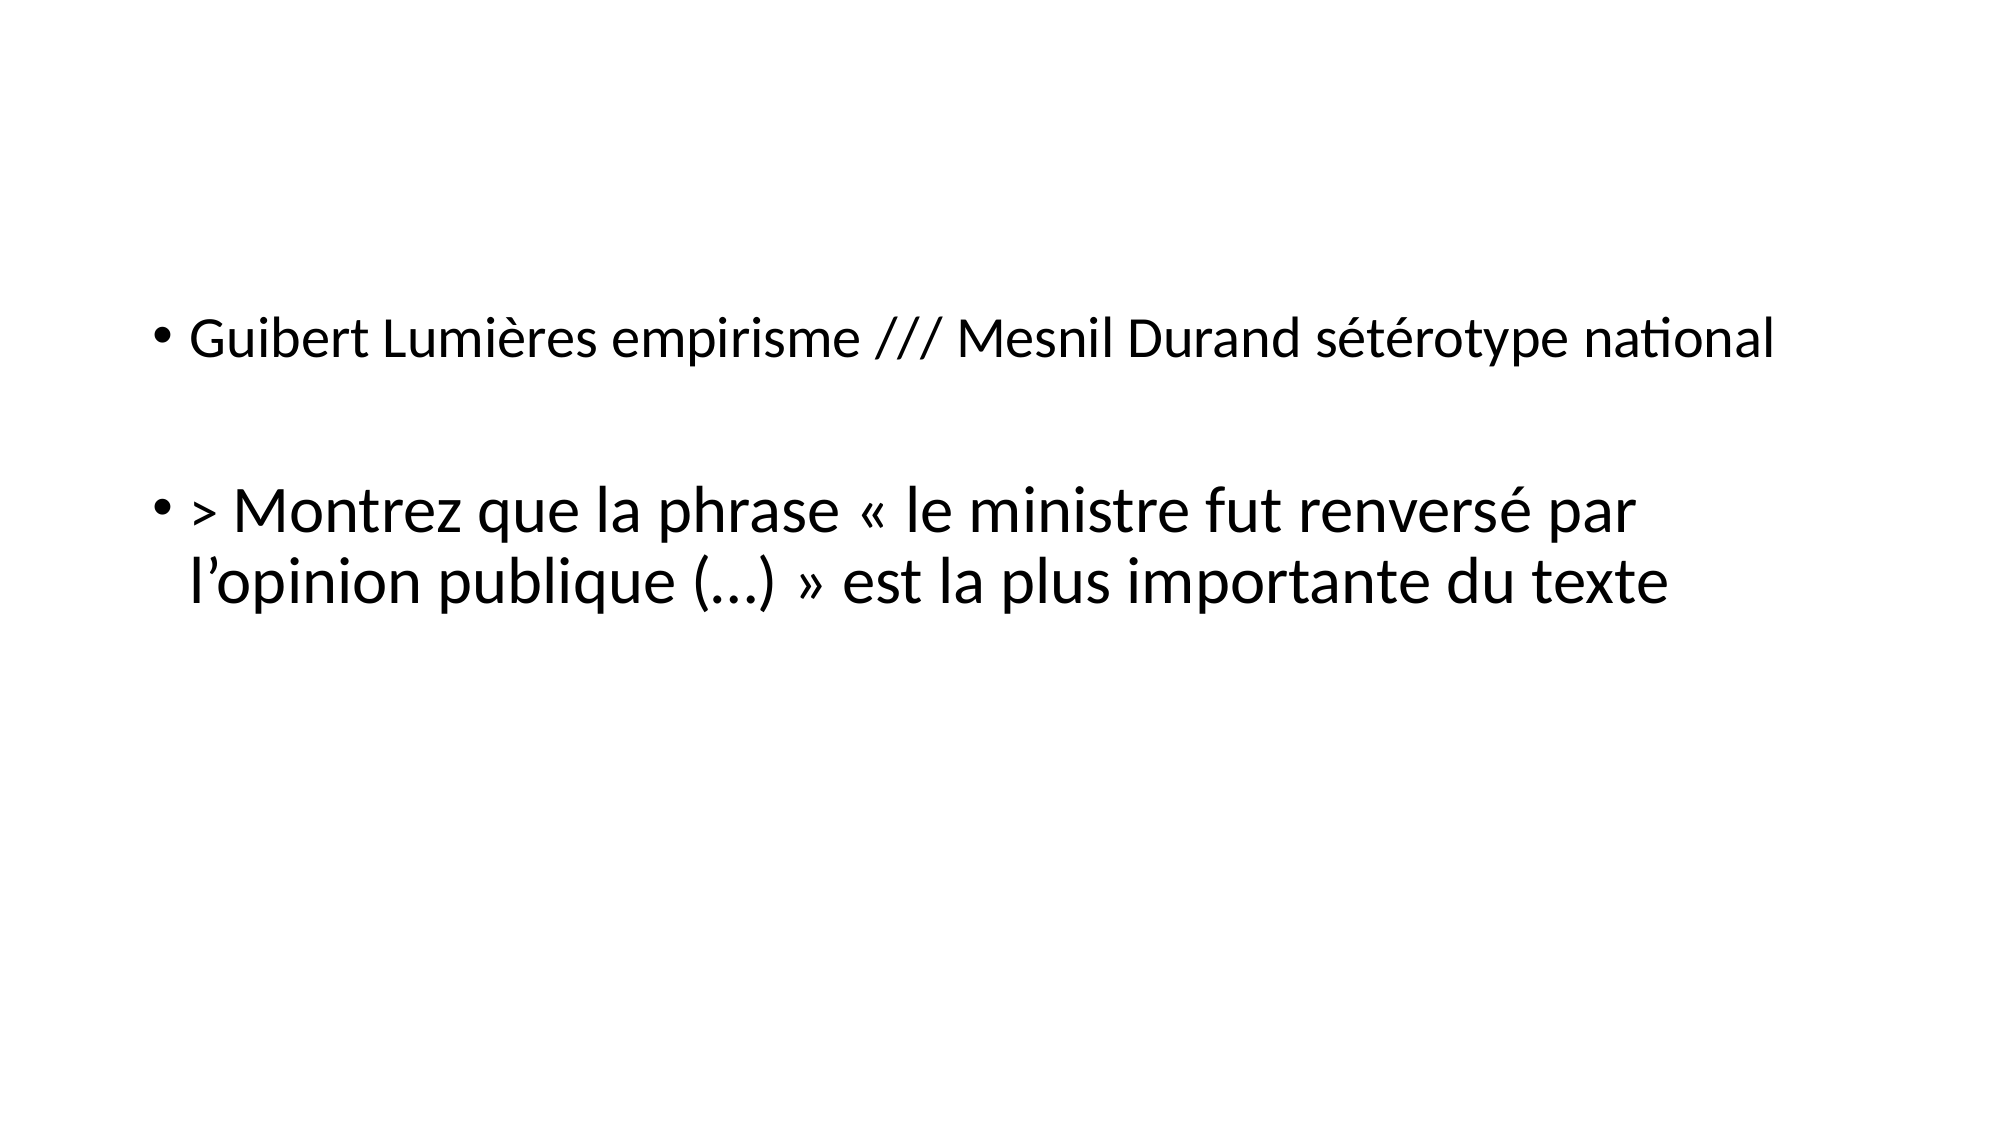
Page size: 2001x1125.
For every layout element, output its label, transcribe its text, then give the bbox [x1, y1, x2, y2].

list Guibert Lumières empirisme /// Mesnil Durand sétérotype national > Montrez que la phrase « le ministre fut renversé par l’opinion publique (…) » est la plus importante du texte [137, 299, 1863, 1014]
